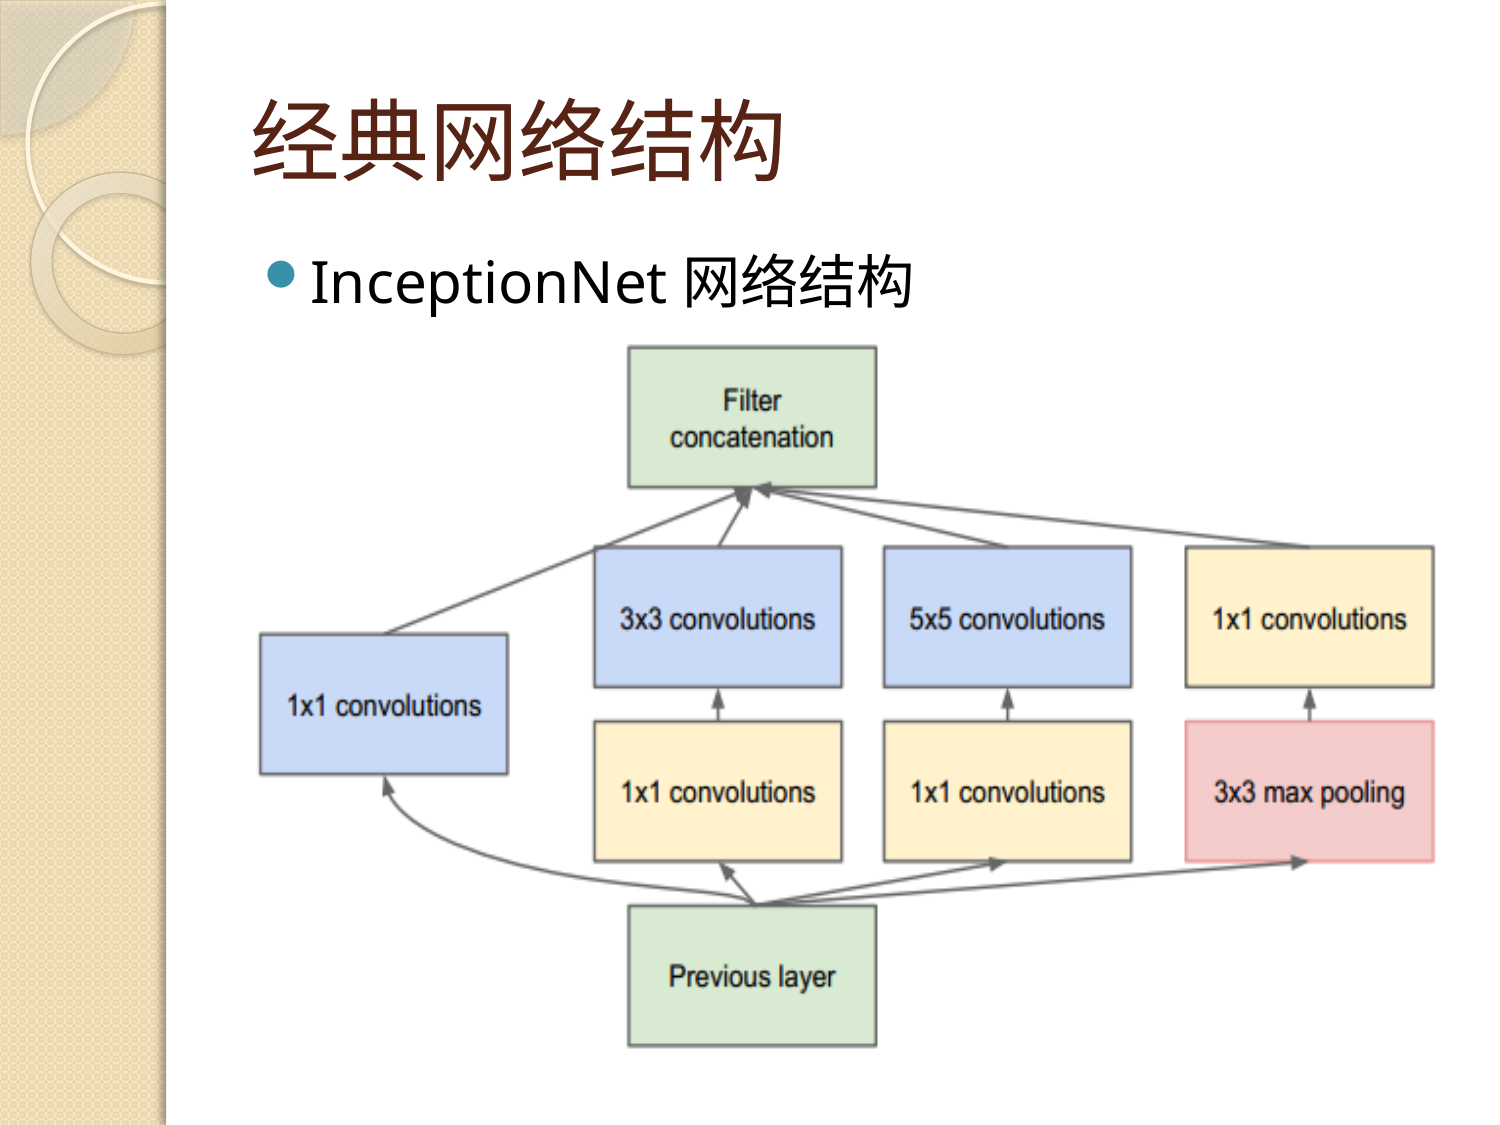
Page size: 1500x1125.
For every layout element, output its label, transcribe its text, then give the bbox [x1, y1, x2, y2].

picture [200, 277, 1500, 1083]
list InceptionNet网络结构 [235, 237, 1466, 274]
title 经典网络结构 [235, 45, 1466, 233]
